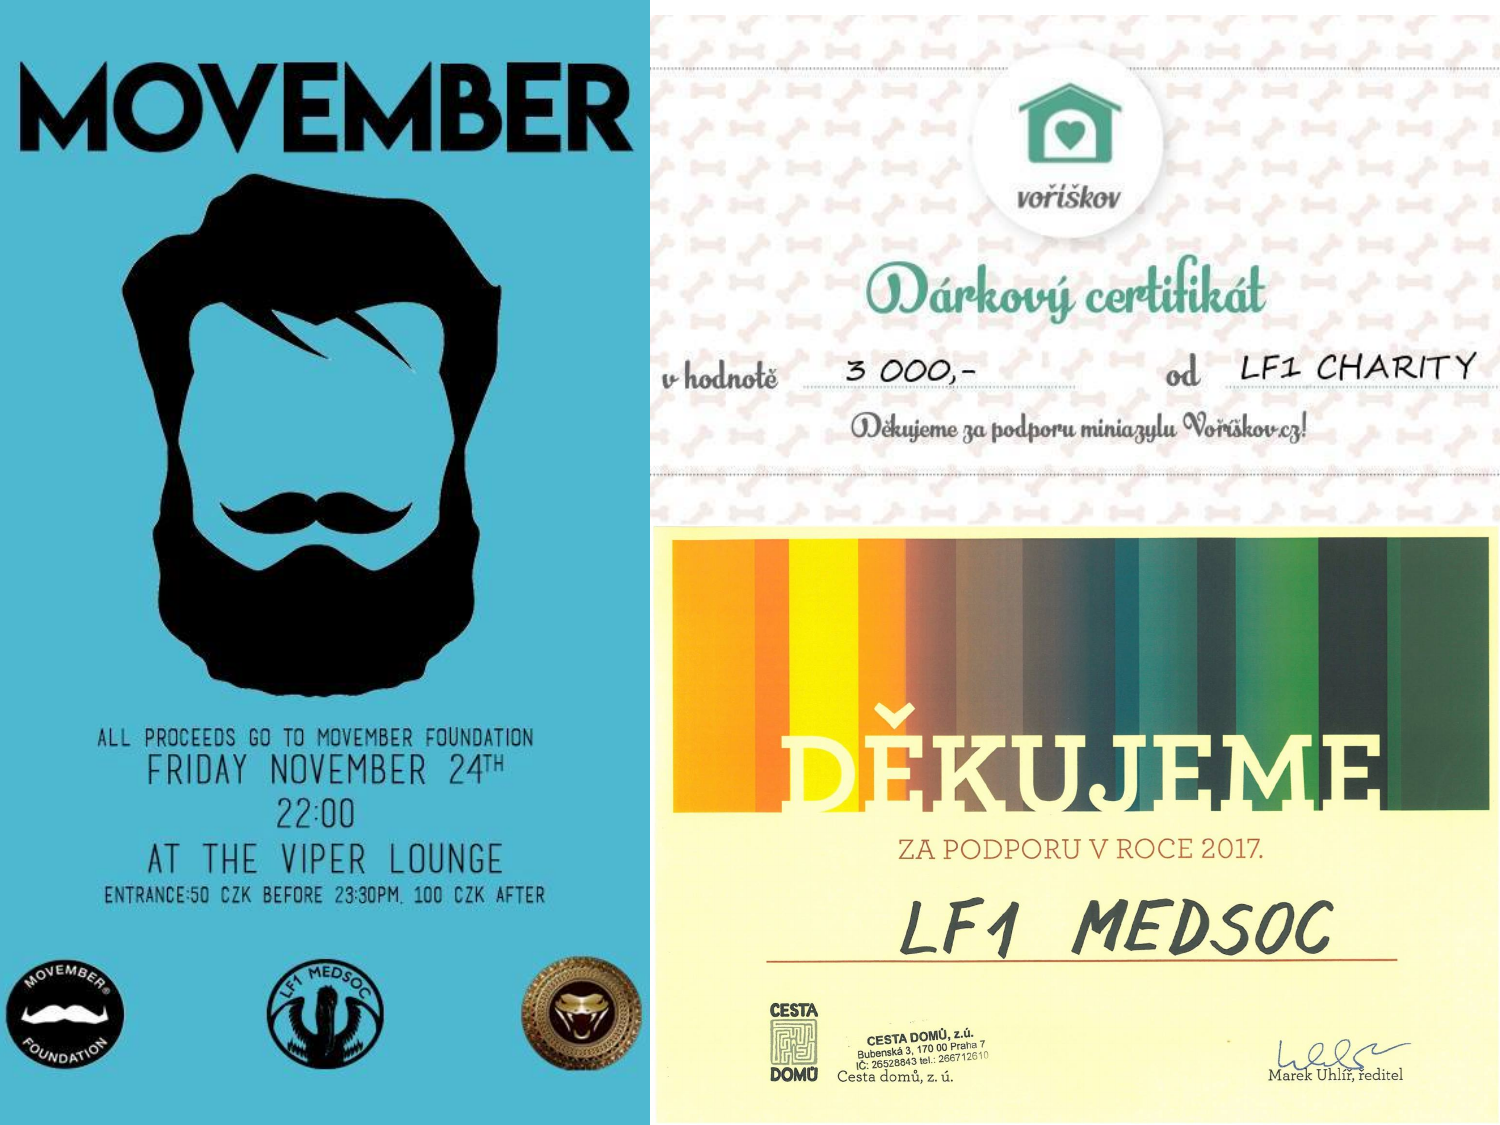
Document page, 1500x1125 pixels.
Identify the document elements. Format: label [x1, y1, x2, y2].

list [0, 0, 651, 1125]
picture [649, 15, 1500, 1125]
